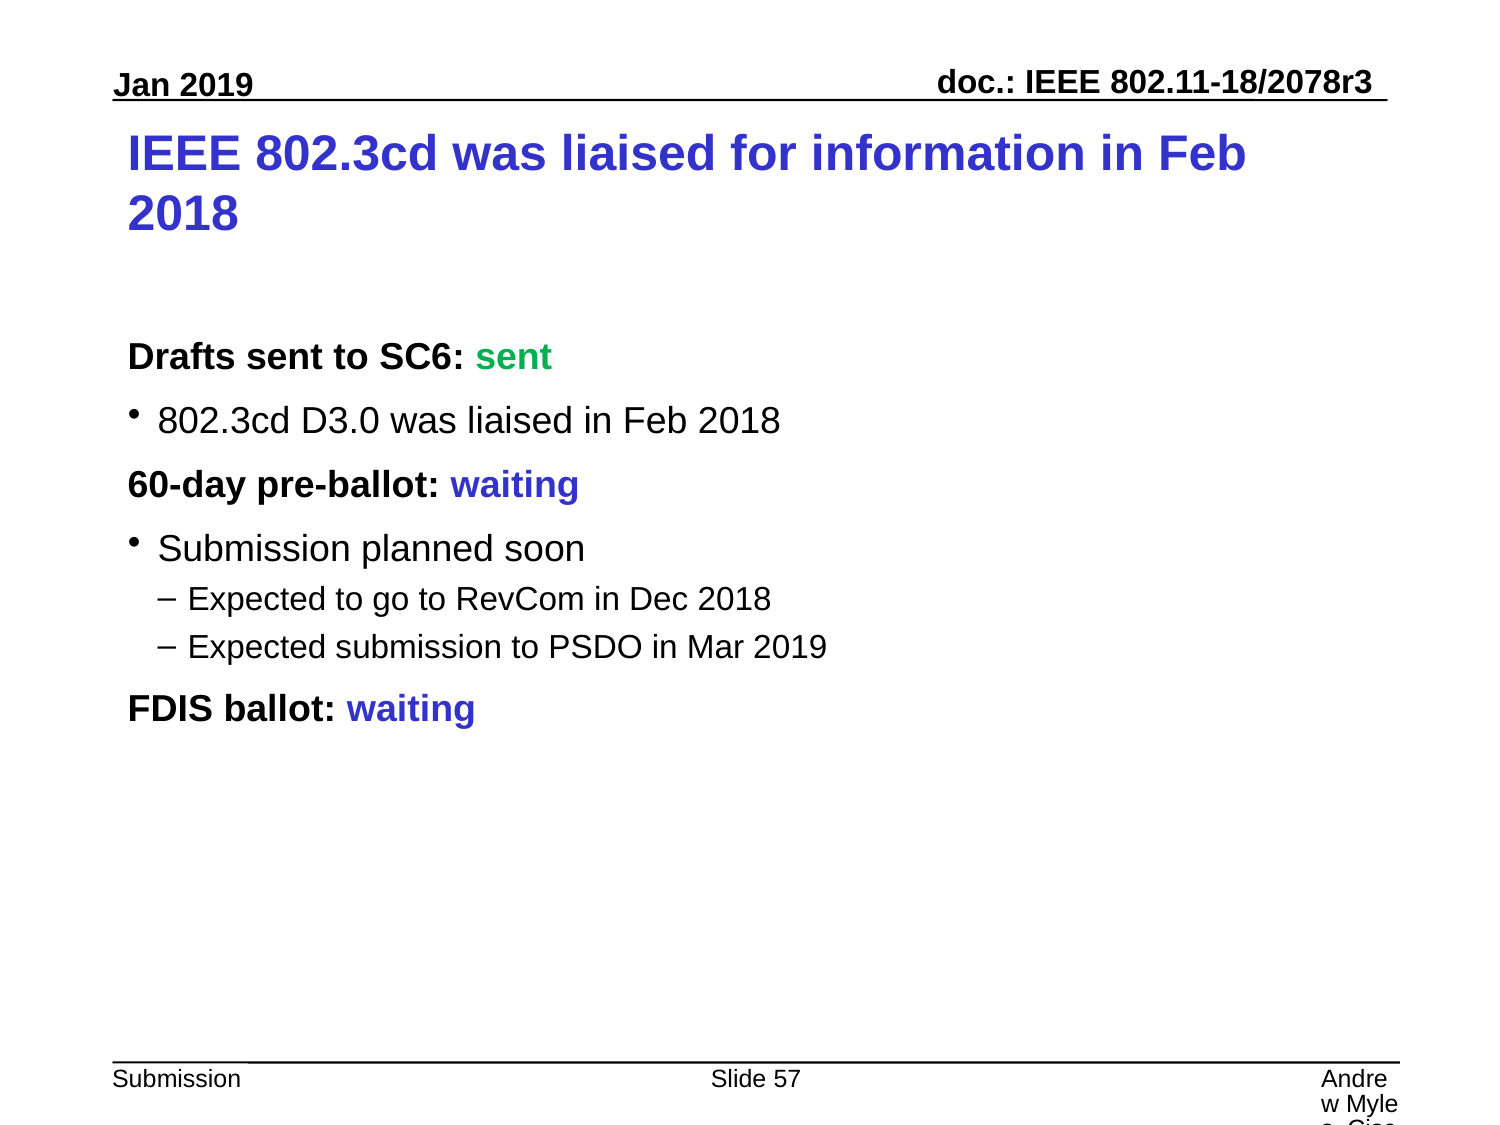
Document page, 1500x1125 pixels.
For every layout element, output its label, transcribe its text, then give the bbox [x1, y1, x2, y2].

footer Andrew Myles, Cisco [1320, 1061, 1402, 1093]
title IEEE 802.3cd was liaised for information in Feb 2018 [112, 112, 1388, 288]
list Drafts sent to SC6: sent 802.3cd D3.0 was liaised in Feb 2018 60-day pre-ballot: waiting Submission planned soon Expected to go to RevCom in Dec 2018 Expected submission to PSDO in Mar 2019 FDIS ballot: waiting [112, 324, 1388, 1000]
slide_number Slide 57 [709, 1061, 803, 1093]
